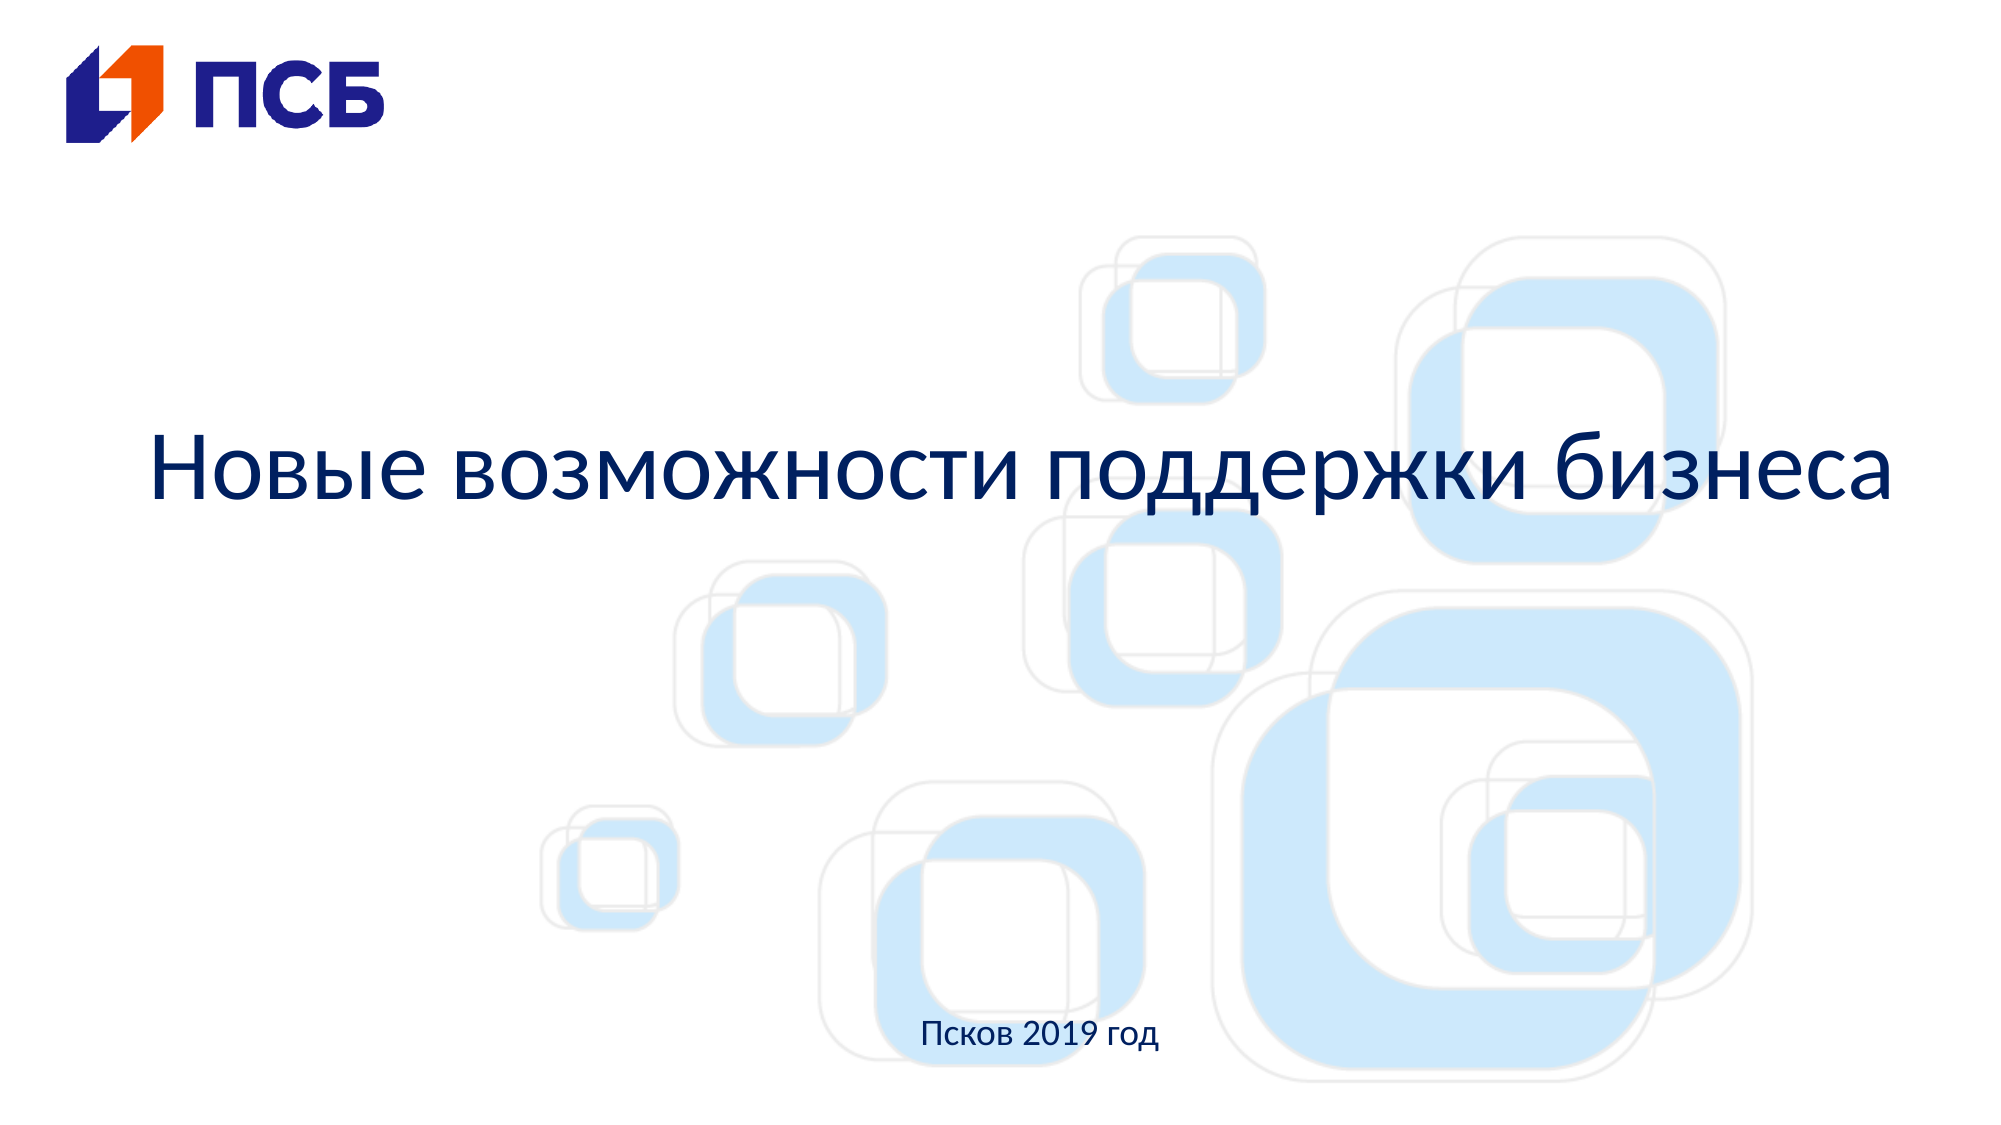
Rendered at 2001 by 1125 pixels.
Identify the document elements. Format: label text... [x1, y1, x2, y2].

title Новые возможности поддержки бизнеса [1759, 305, 1956, 529]
picture [66, 34, 1759, 1091]
title Новые возможности поддержки бизнеса [133, 305, 241, 529]
